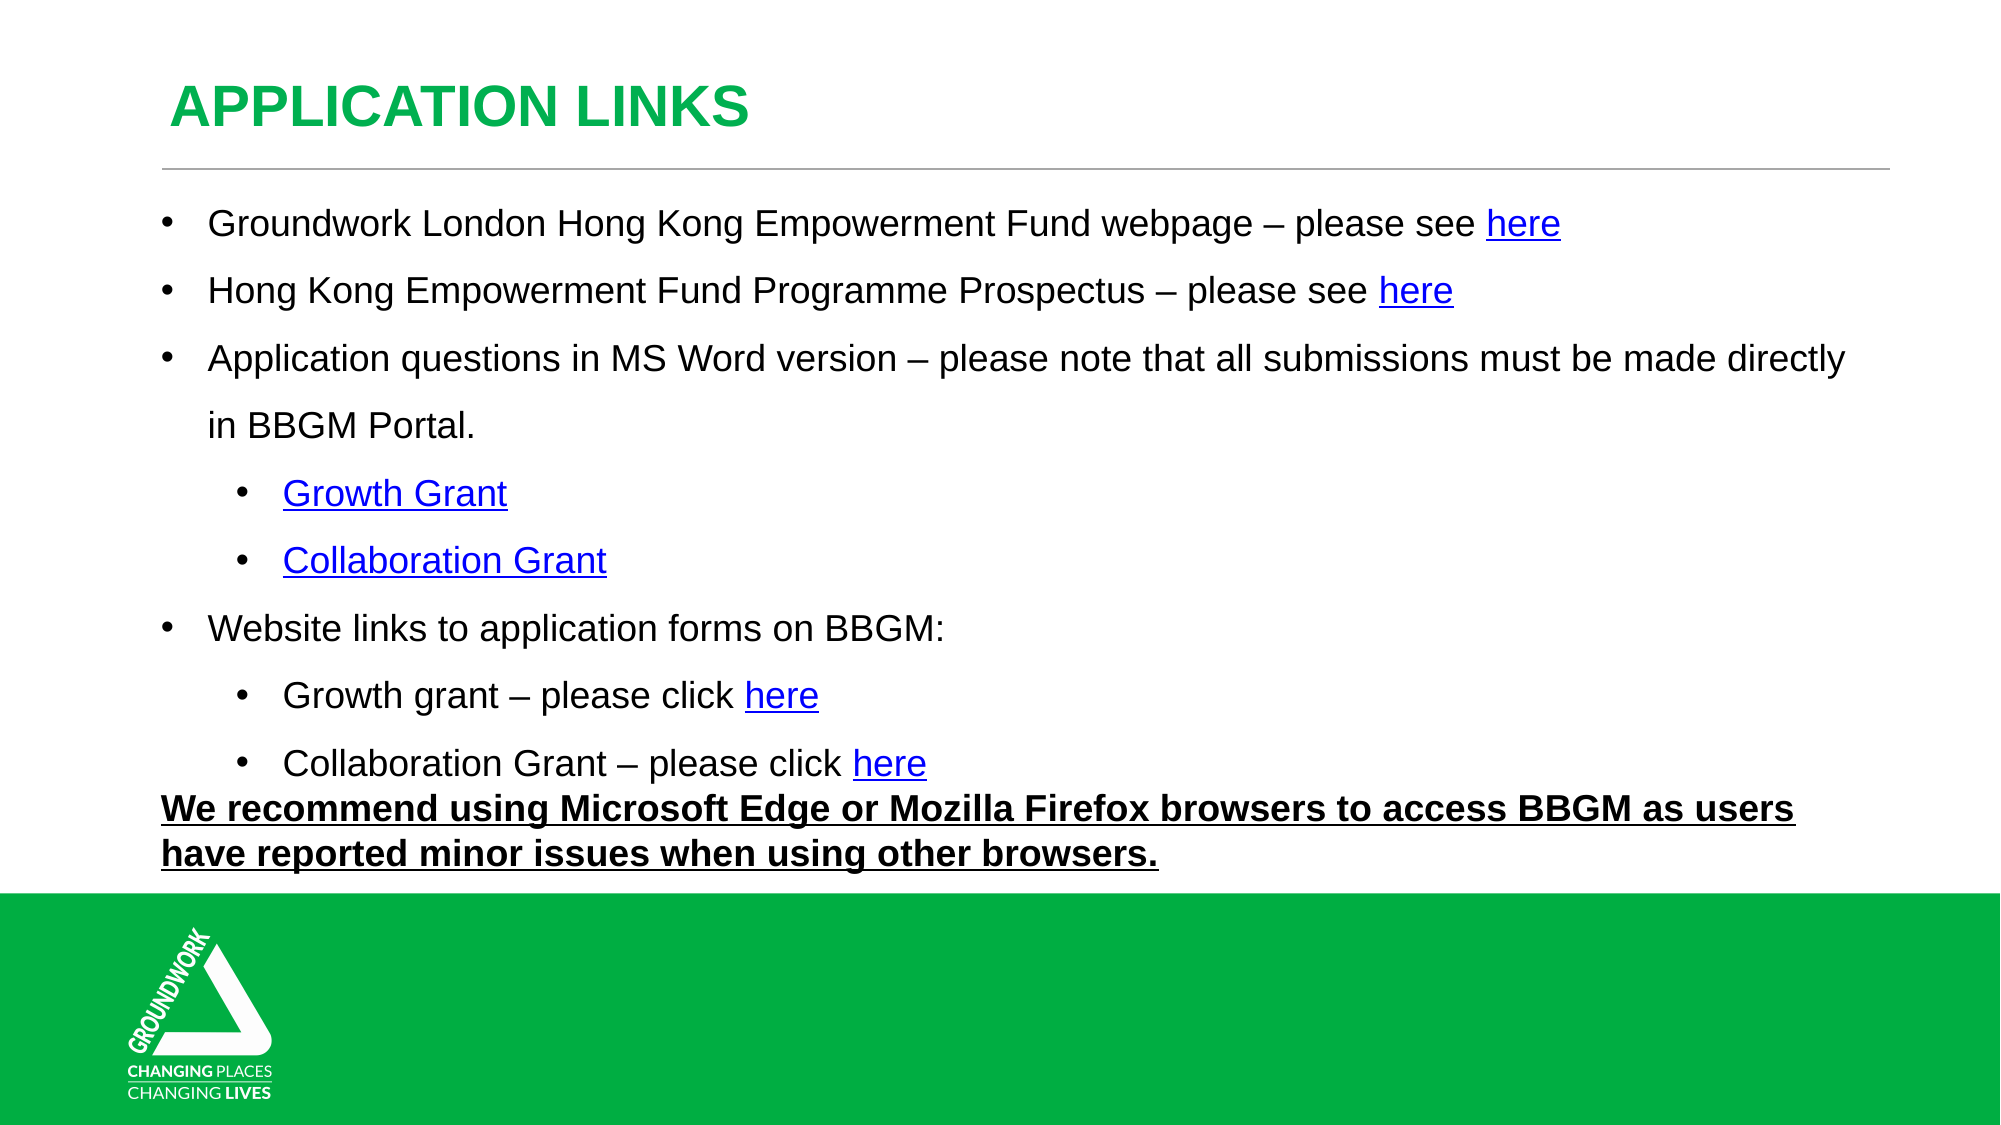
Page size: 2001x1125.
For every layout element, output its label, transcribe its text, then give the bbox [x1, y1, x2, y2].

text_box Groundwork London Hong Kong Empowerment Fund webpage – please see here Hong Kong Empowerment Fund Programme Prospectus – please see here Application questions in MS Word version – please note that all submissions must be made directly in BBGM Portal. Growth Grant Collaboration Grant Website links to application forms on BBGM: Growth grant – please click here Collaboration Grant – please click here We recommend using Microsoft Edge or Mozilla Firefox browsers to access BBGM as users have reported minor issues when using other browsers. [146, 169, 1890, 882]
text_box Application links [162, 68, 1587, 147]
picture [128, 927, 272, 1099]
